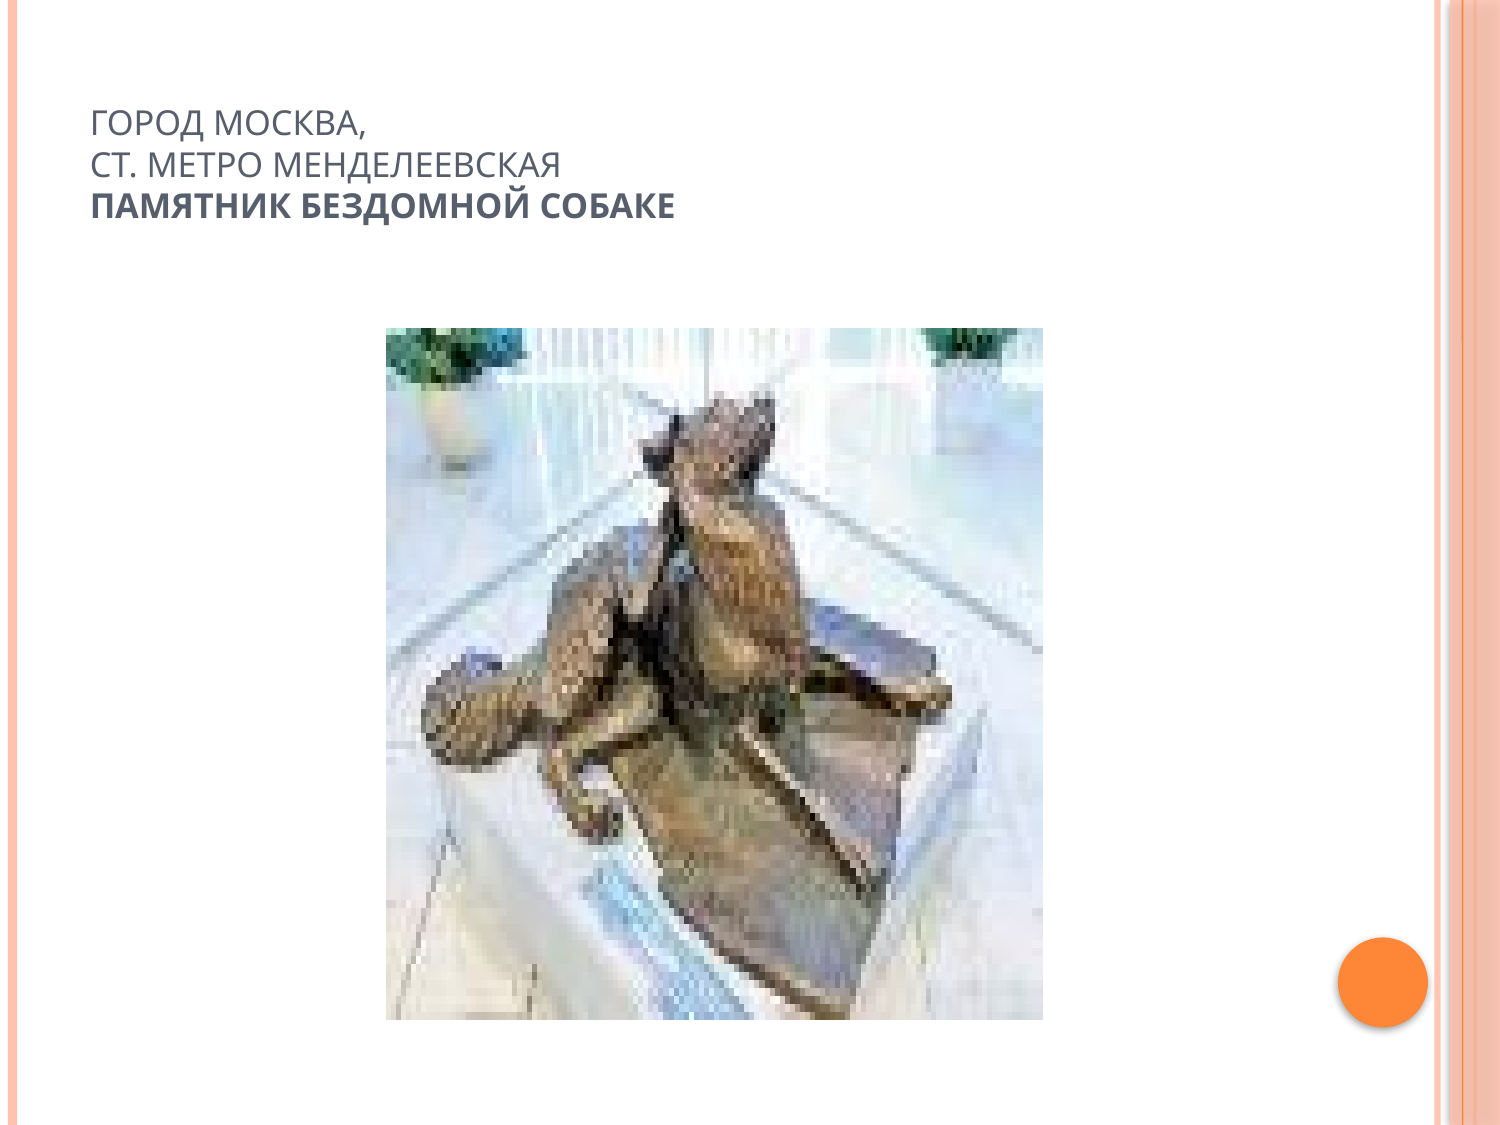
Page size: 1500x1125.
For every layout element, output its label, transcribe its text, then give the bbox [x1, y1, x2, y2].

title Город Москва, ст. метро Менделеевская Памятник бездомной собаке [75, 93, 1425, 233]
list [386, 327, 1044, 1020]
